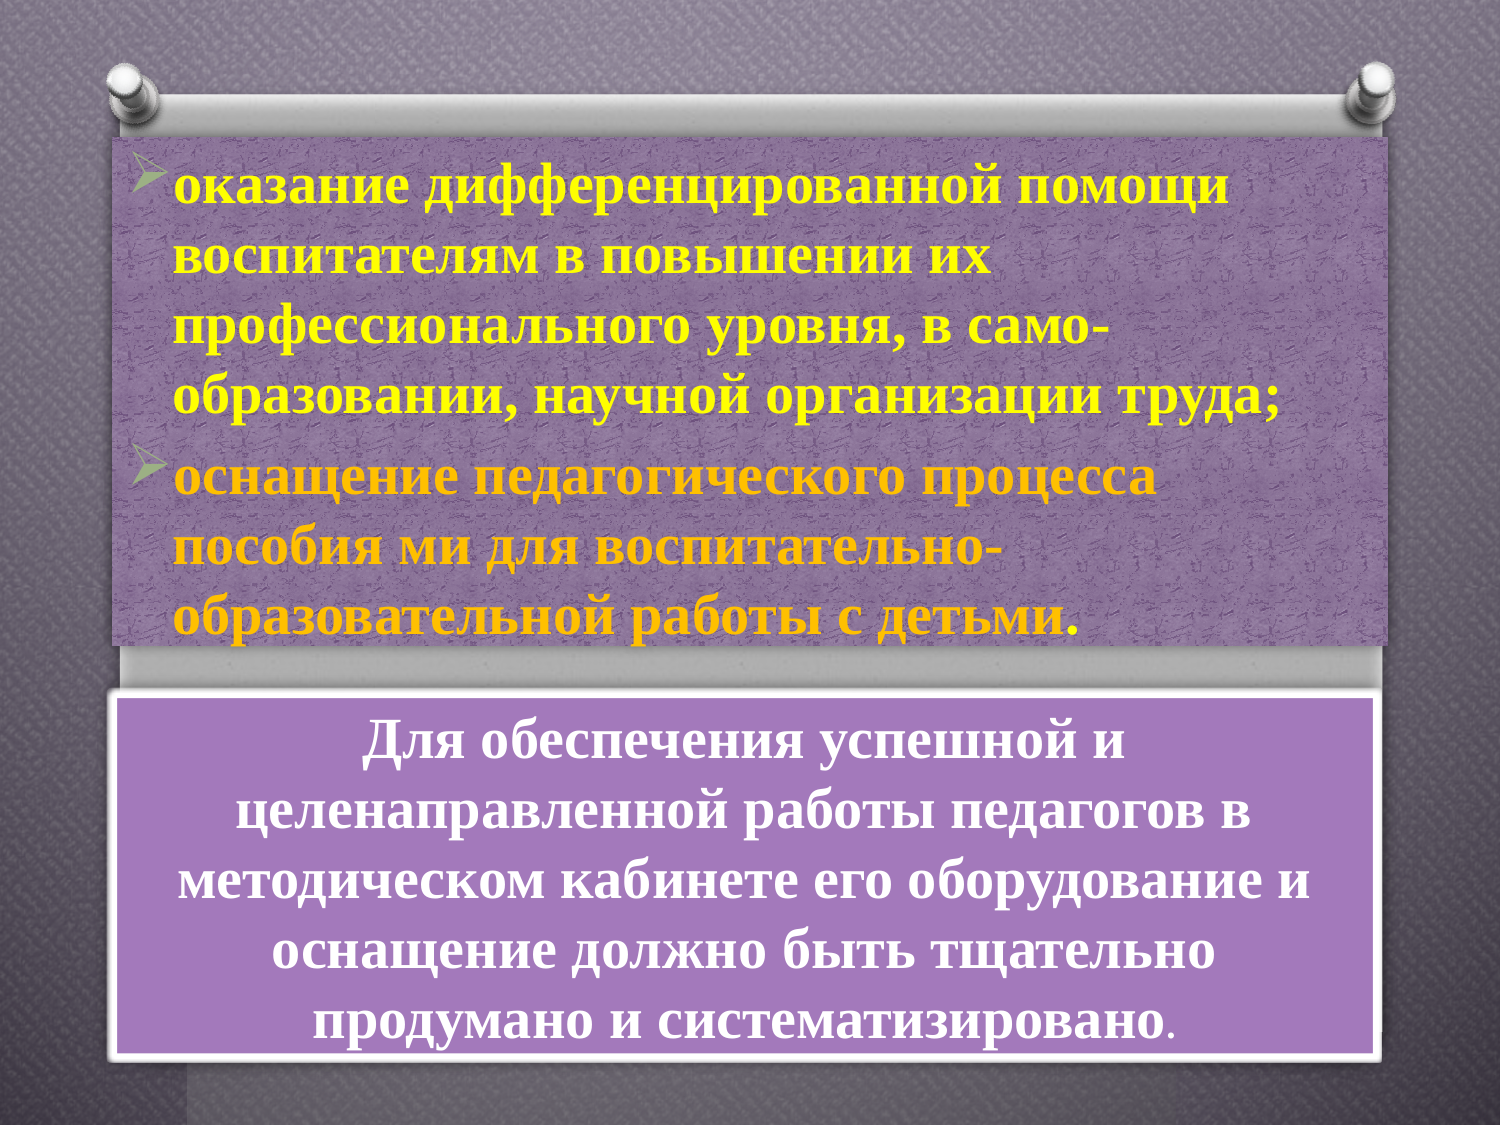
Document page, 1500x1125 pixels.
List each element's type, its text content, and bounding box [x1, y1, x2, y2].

picture [75, 29, 198, 137]
text_box Для обеспечения успешной и целенаправленной работы педагогов в методическом кабинете его оборудование и оснащение должно быть тщательно продумано и систематизировано. [112, 693, 1380, 1059]
list оказание дифференцированной помощи воспитателям в повышении их профессионального уровня, в само-образовании, научной организации труда; оснащение педагогического процесса пособия ми для воспитательно-образовательной работы с детьми. [112, 137, 1388, 646]
picture [1317, 35, 1439, 142]
